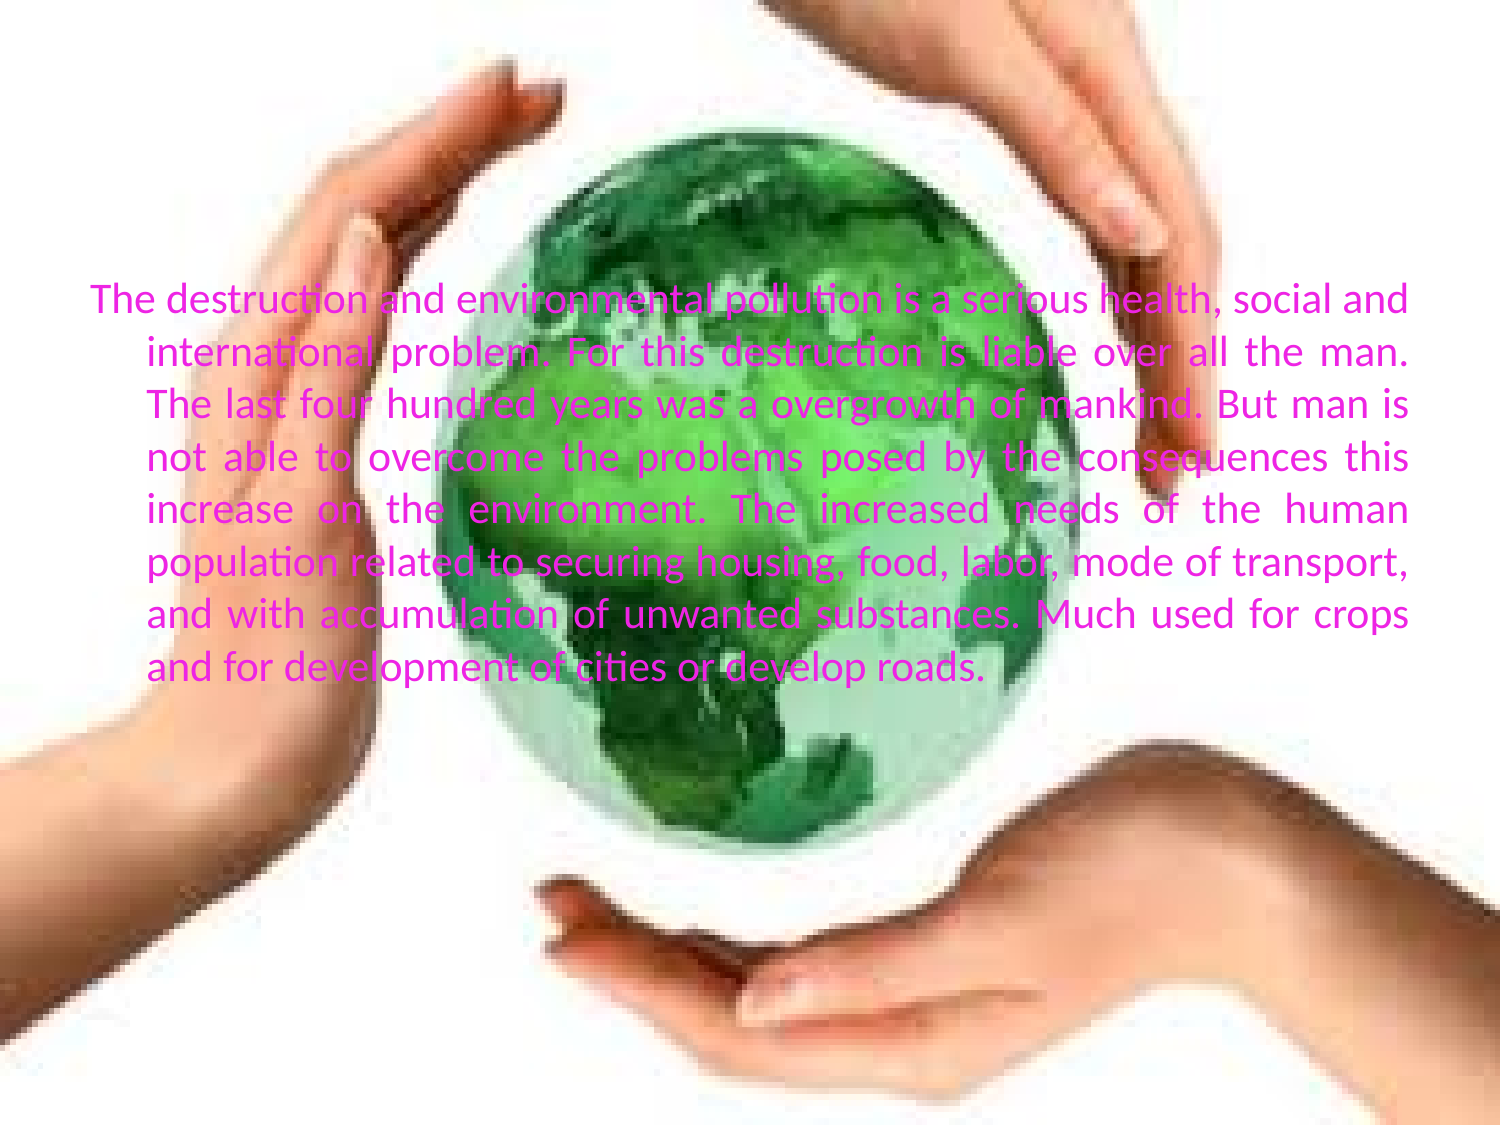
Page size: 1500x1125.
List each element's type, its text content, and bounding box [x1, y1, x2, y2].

list The destruction and environmental pollution is a serious health, social and international problem. For this destruction is liable over all the man. The last four hundred years was a overgrowth of mankind. But man is not able to overcome the problems posed by the consequences this increase on the environment. The increased needs of the human population related to securing housing, food, labor, mode of transport, and with accumulation of unwanted substances. Much used for crops and for development of cities or develop roads. [75, 262, 1425, 1005]
picture [0, 0, 1500, 1125]
